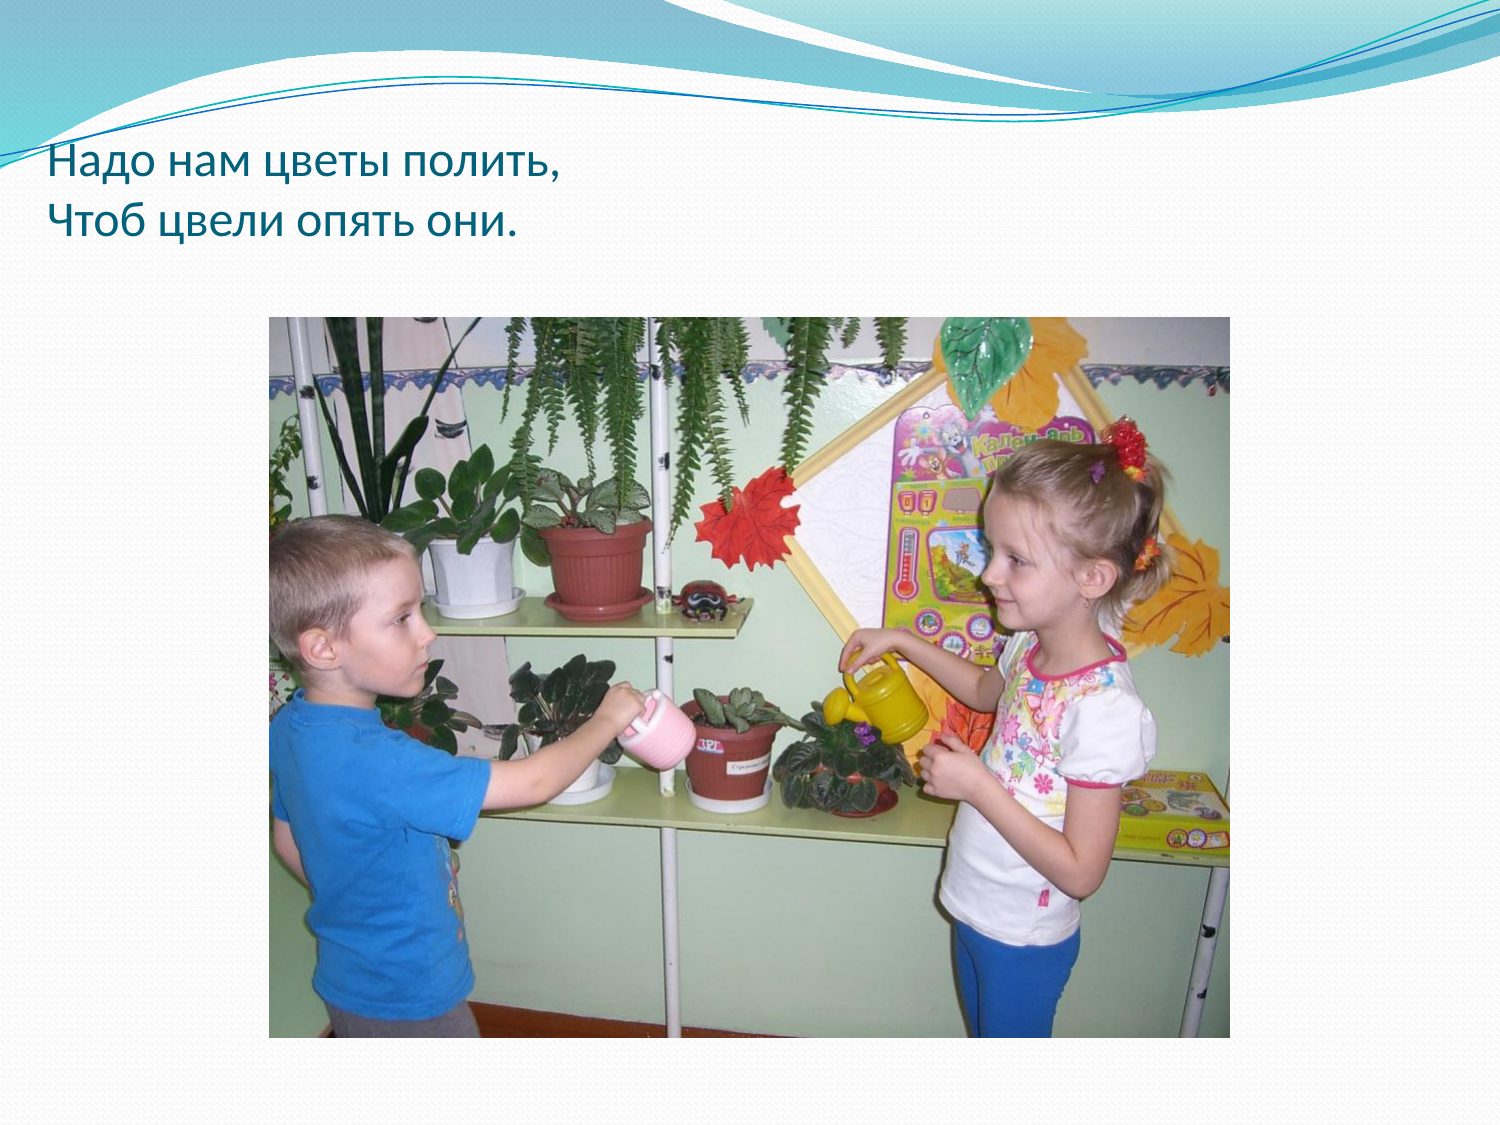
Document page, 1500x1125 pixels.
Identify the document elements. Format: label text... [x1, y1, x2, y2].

title Надо нам цветы полить, Чтоб цвели опять они. [46, 58, 1397, 247]
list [269, 317, 1231, 1038]
